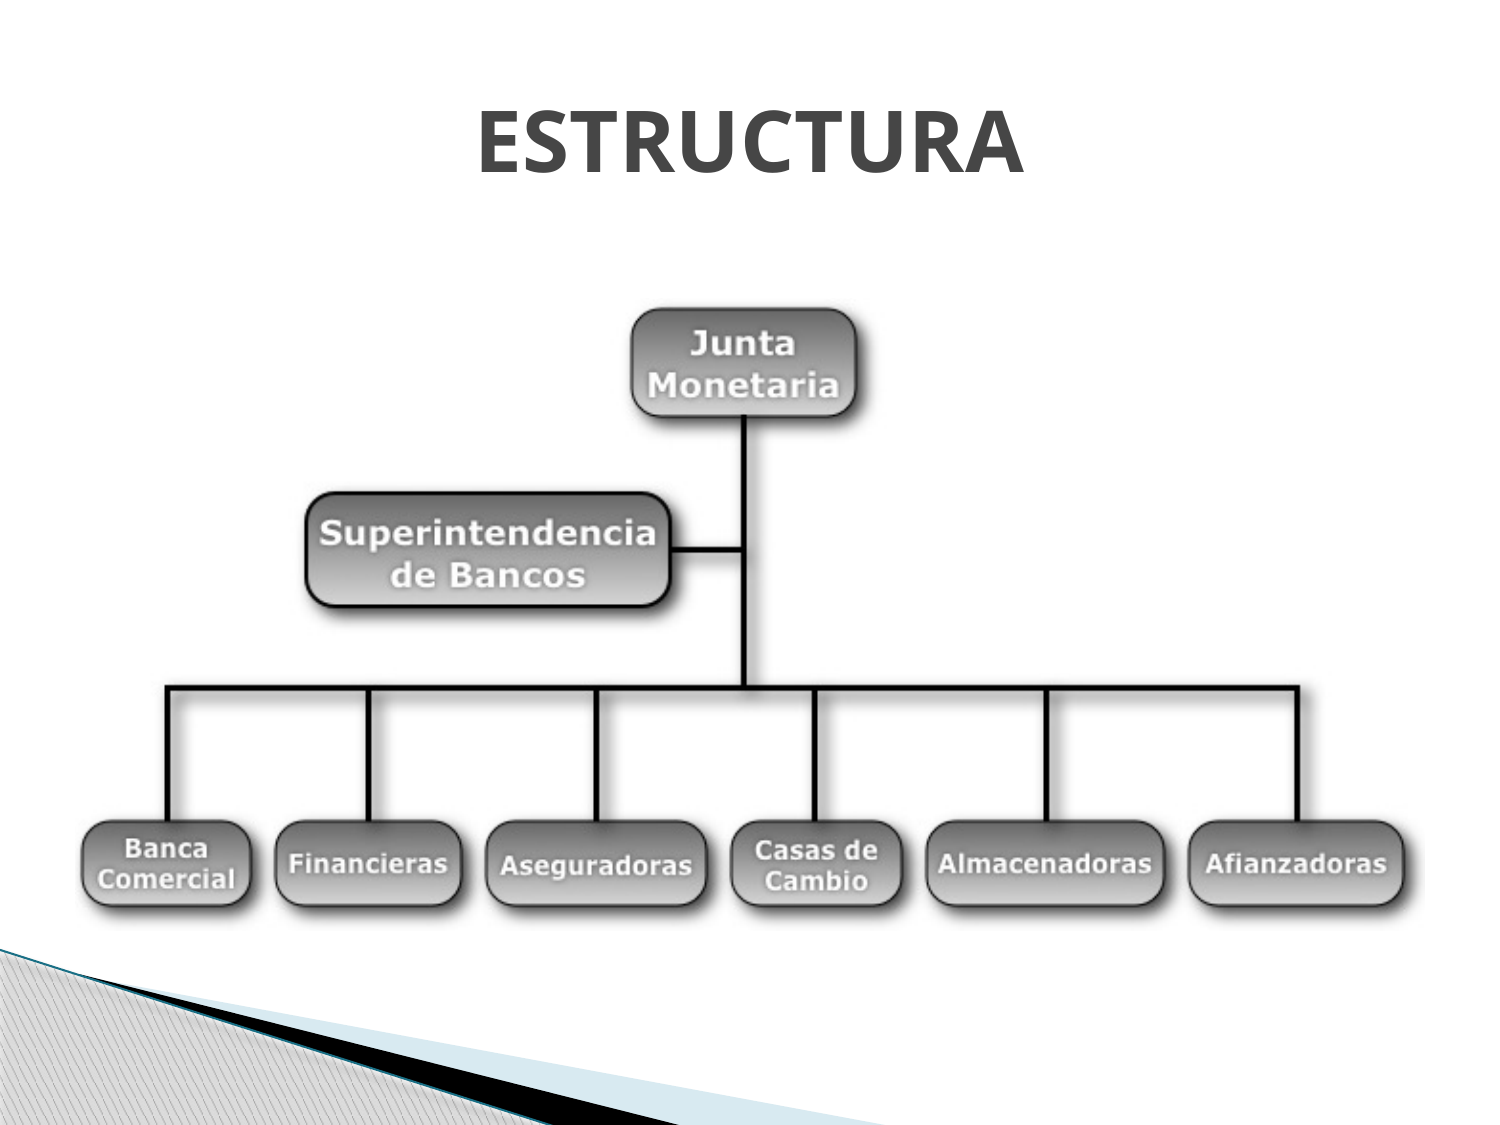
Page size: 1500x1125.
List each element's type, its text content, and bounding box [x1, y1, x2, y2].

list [74, 297, 1426, 931]
title ESTRUCTURA [75, 45, 1425, 233]
